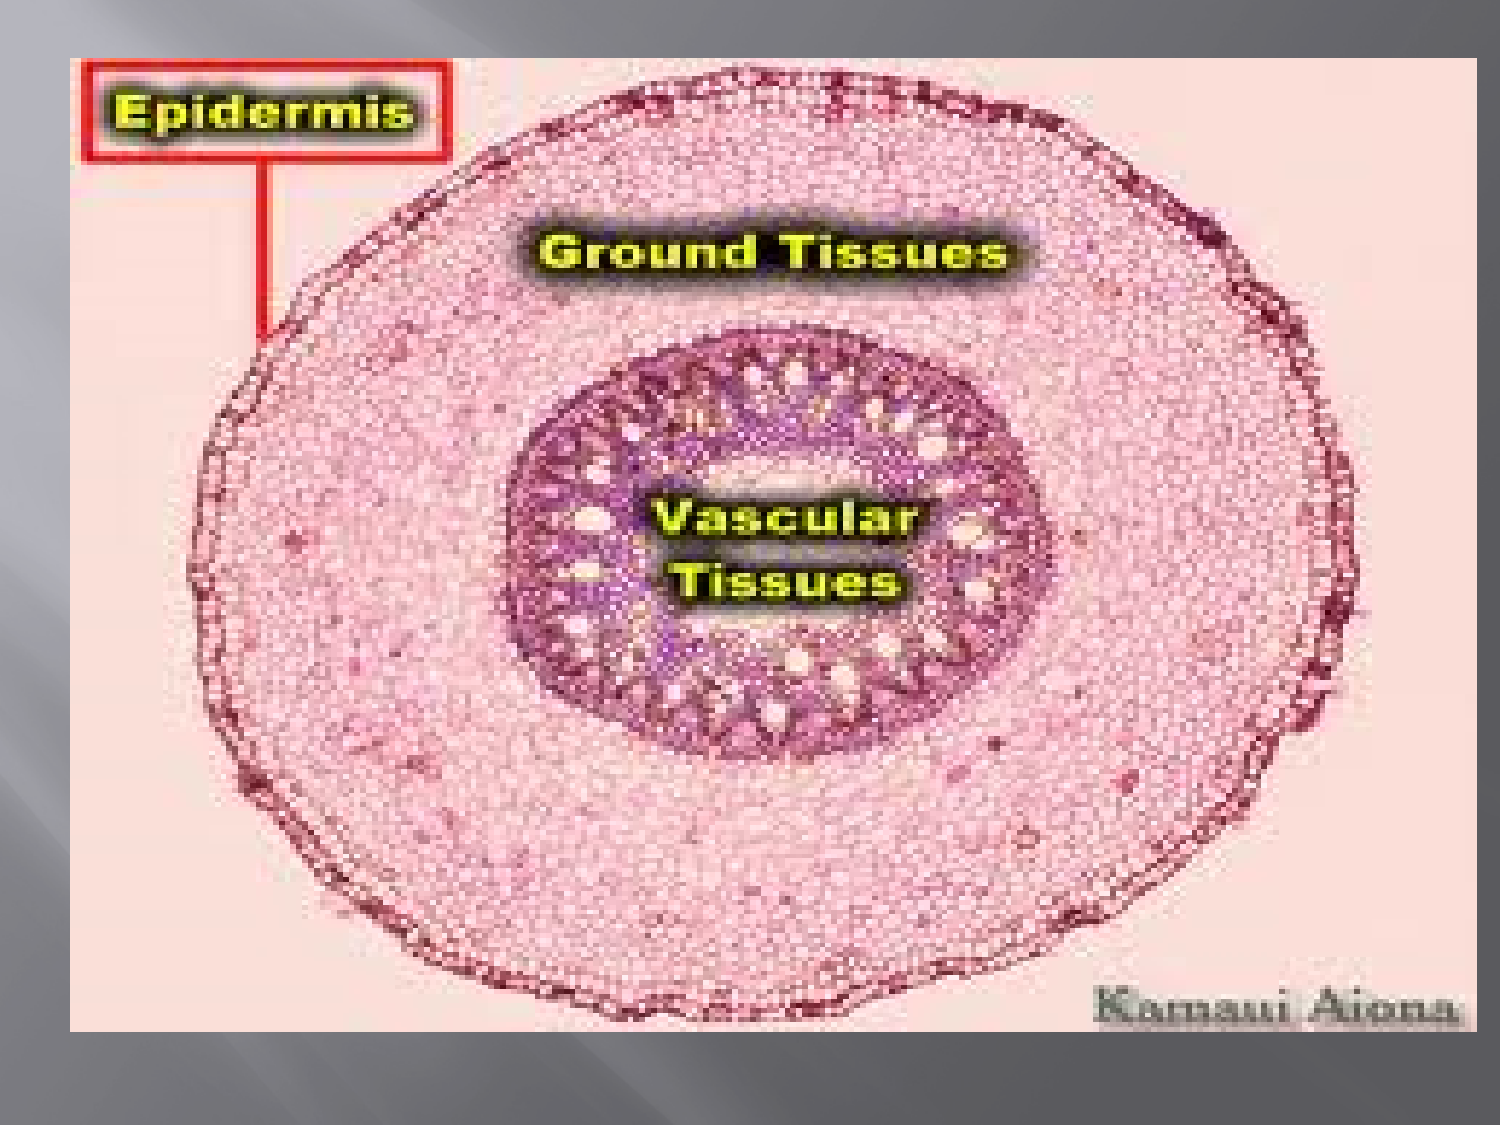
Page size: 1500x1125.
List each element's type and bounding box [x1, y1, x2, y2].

picture [70, 58, 1477, 1032]
